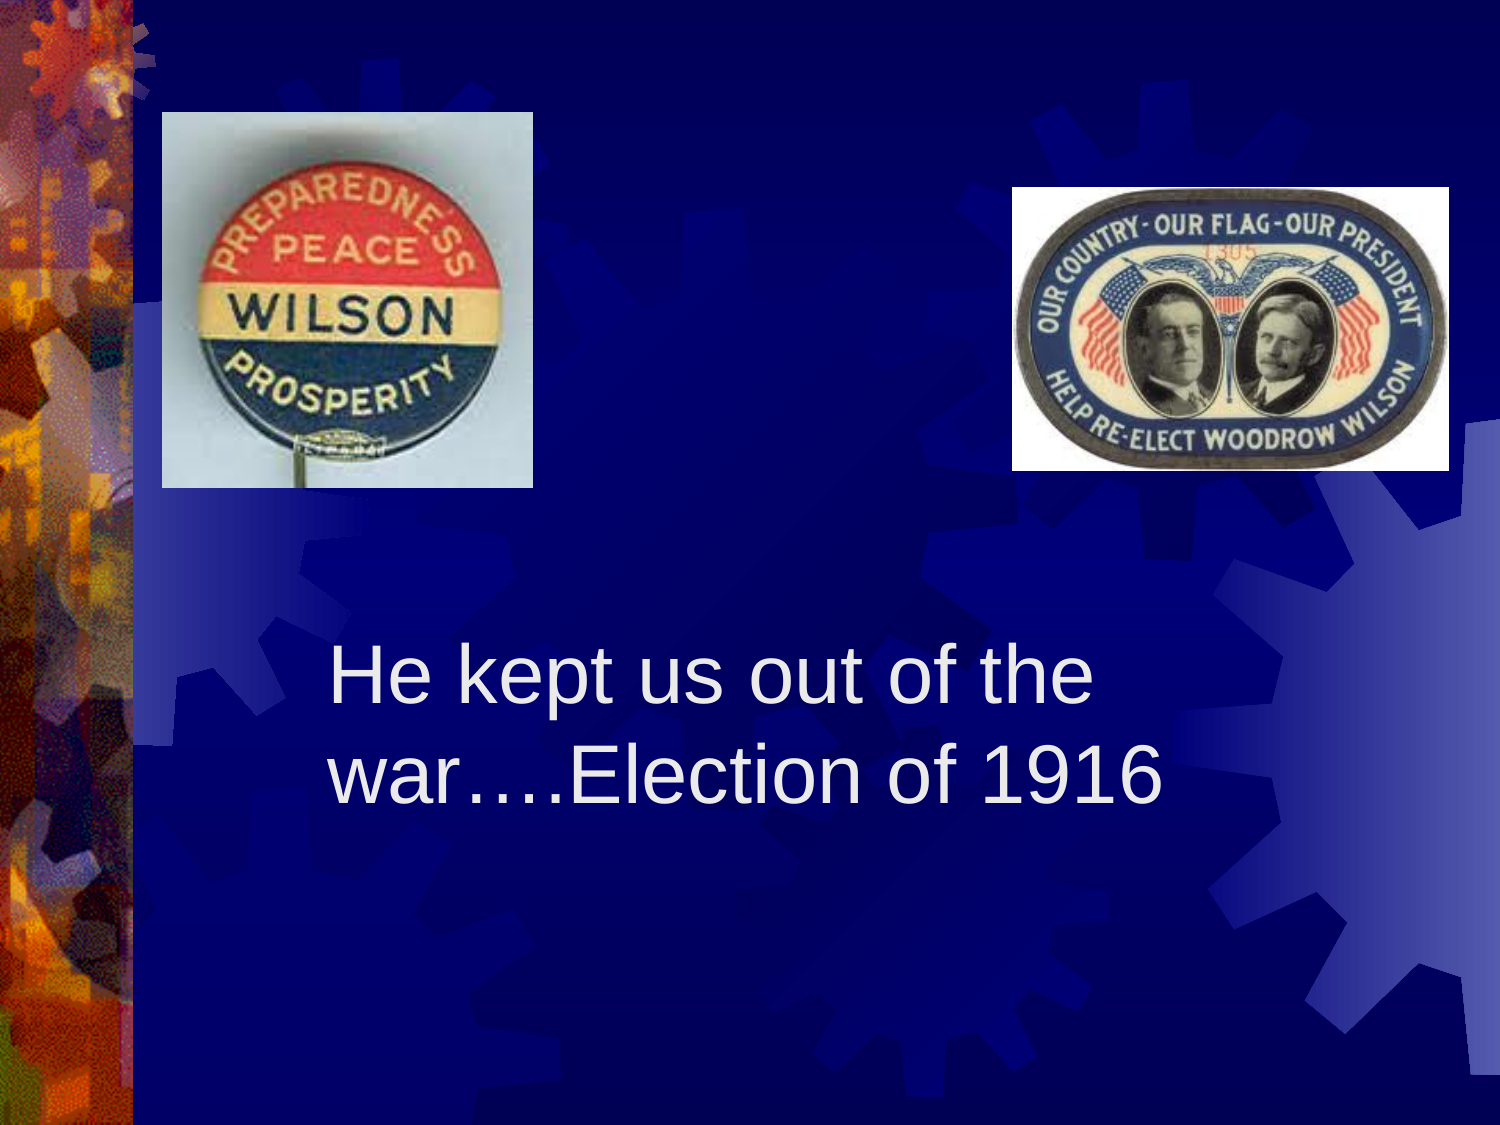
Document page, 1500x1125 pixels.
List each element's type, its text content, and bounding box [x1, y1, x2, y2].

picture [0, 0, 133, 1125]
picture [1012, 187, 1449, 471]
text_box He kept us out of the war….Election of 1916 [312, 612, 1325, 828]
picture [162, 112, 534, 488]
